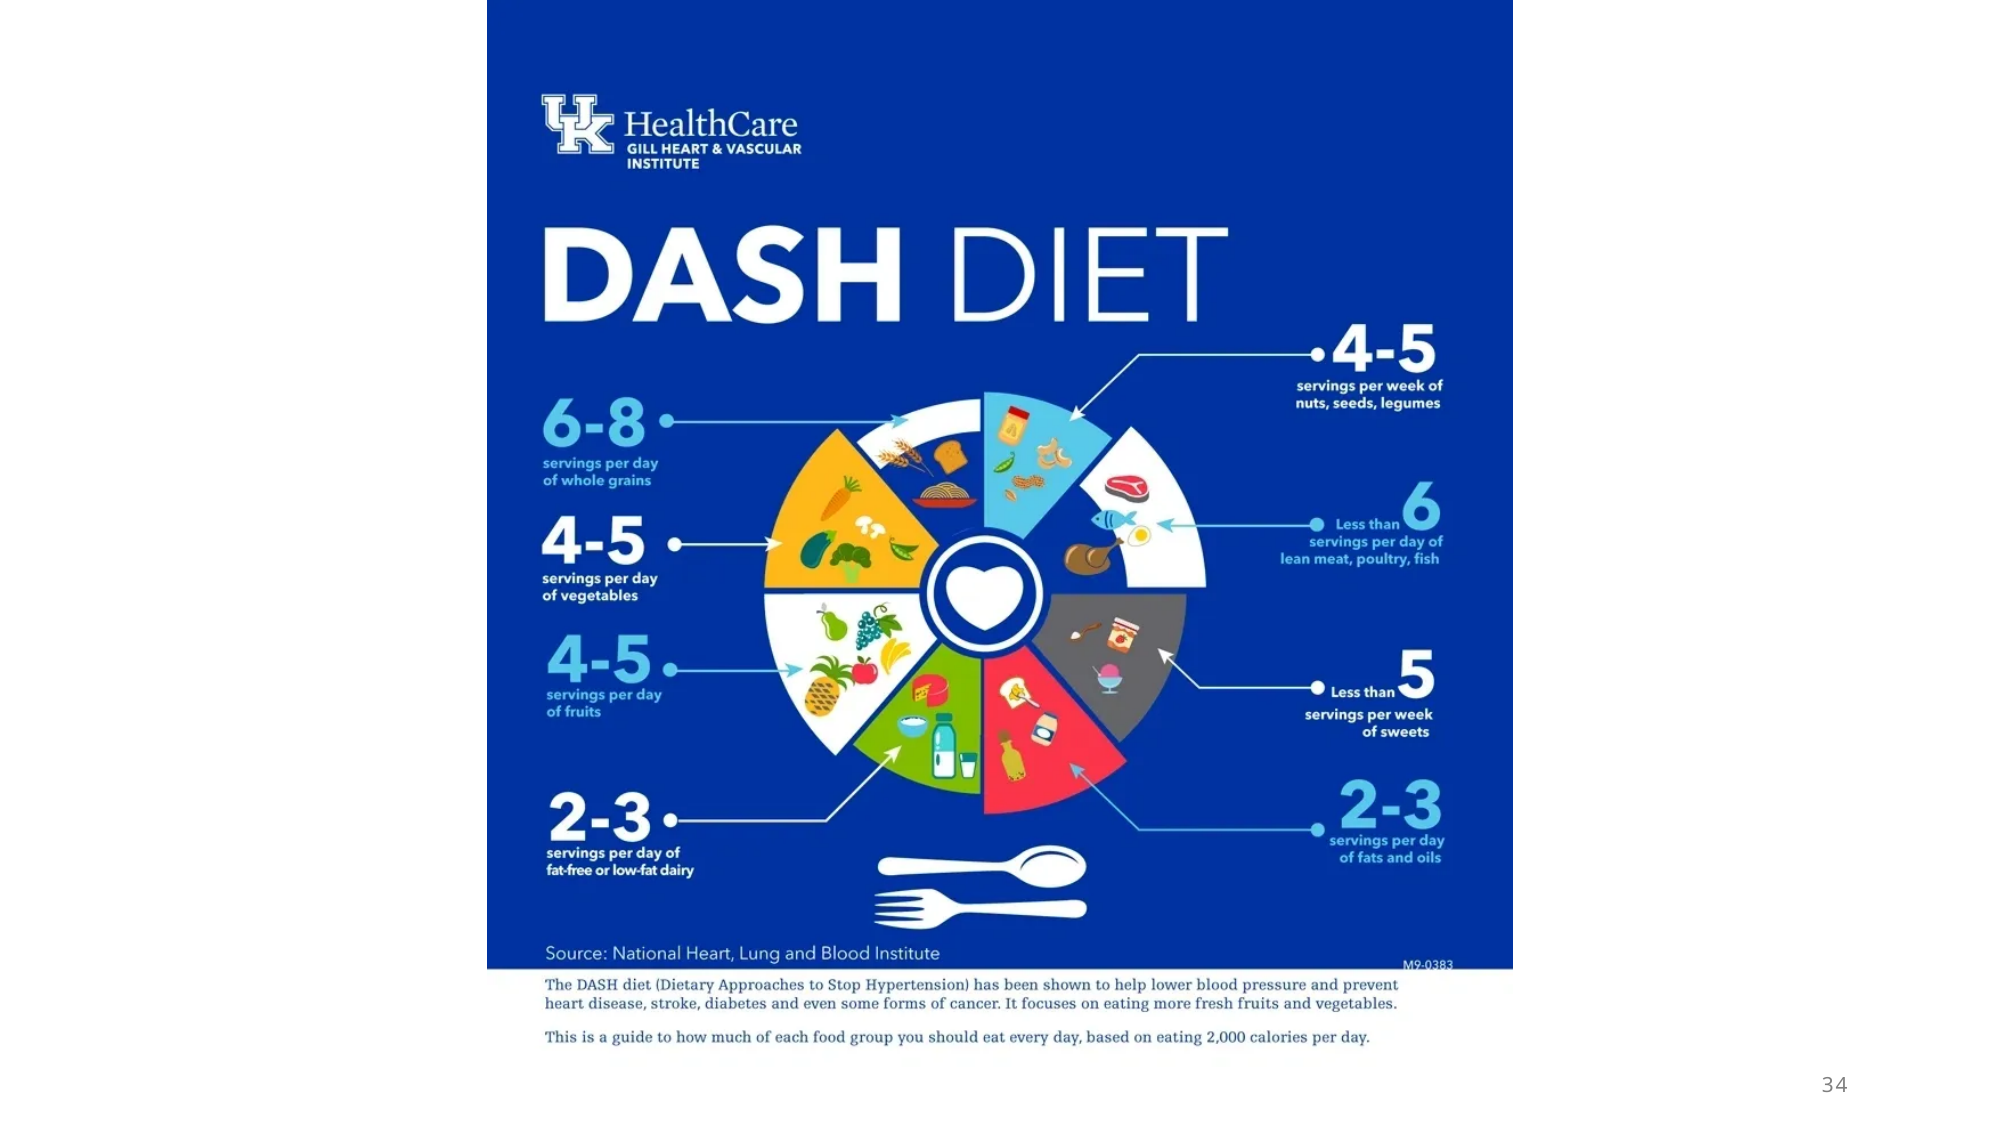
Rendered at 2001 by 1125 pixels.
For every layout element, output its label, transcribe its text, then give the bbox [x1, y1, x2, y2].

picture [487, 0, 1513, 1125]
slide_number 34 [1513, 1068, 1863, 1103]
